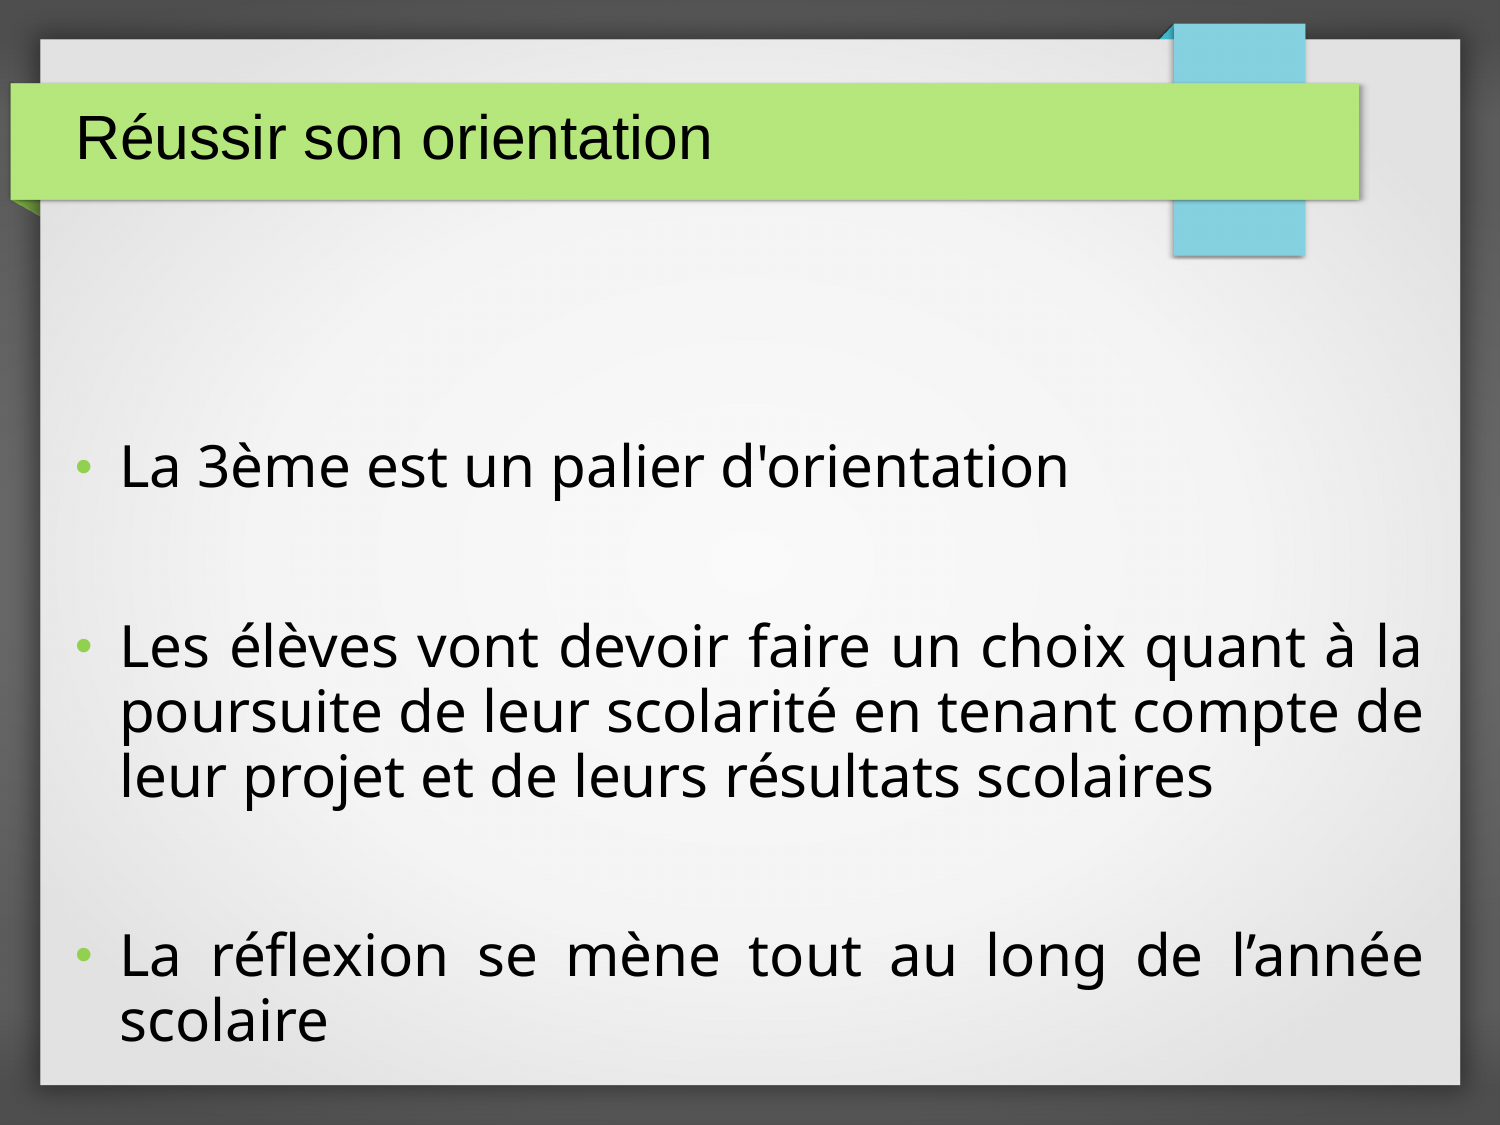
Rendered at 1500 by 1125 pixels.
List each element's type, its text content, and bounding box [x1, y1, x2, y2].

list La 3ème est un palier d'orientation Les élèves vont devoir faire un choix quant à la poursuite de leur scolarité en tenant compte de leur projet et de leurs résultats scolaires La réflexion se mène tout au long de l’année scolaire [75, 267, 1425, 1035]
picture [0, 0, 1500, 1125]
title Réussir son orientation [75, 85, 1146, 193]
